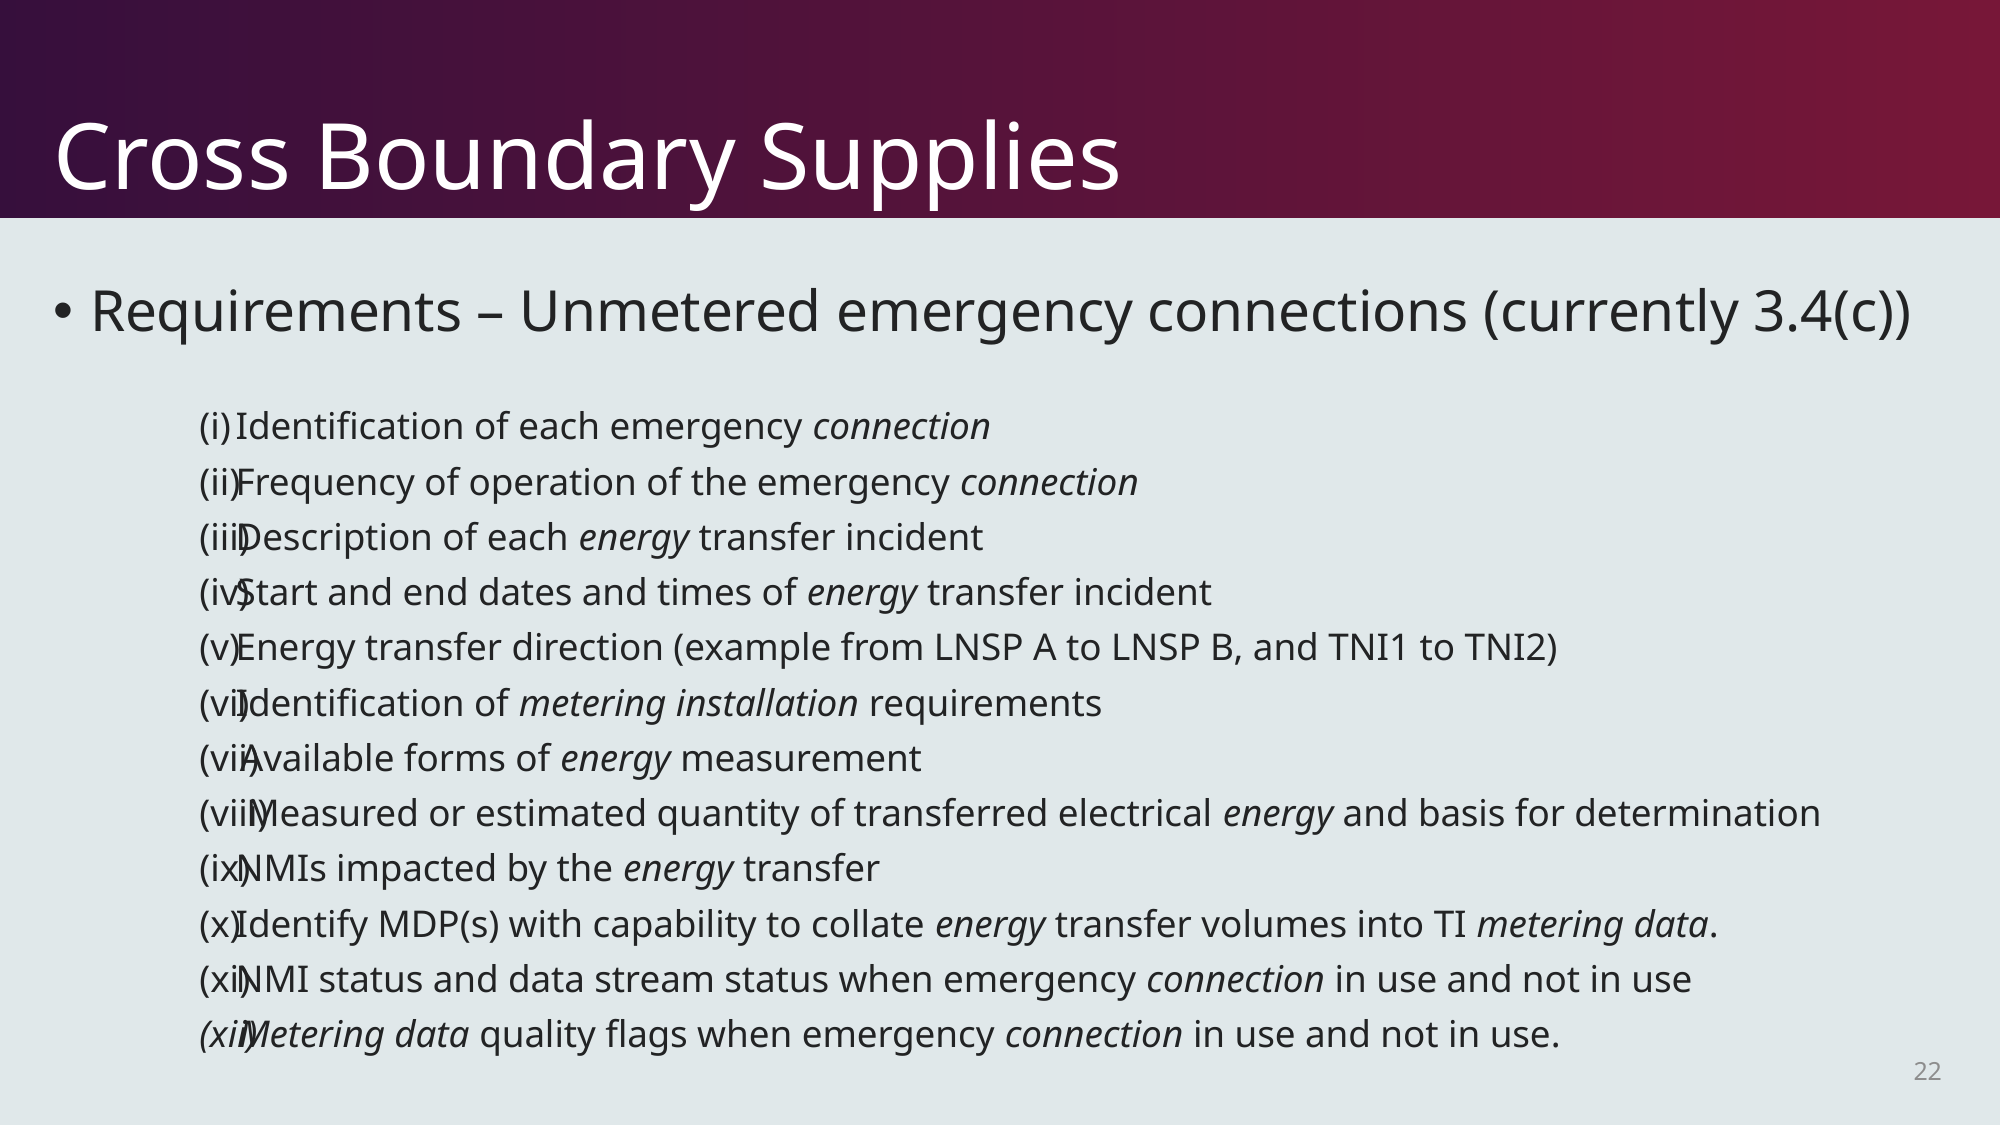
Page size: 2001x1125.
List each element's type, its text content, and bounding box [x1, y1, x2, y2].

title Cross Boundary Supplies [38, 22, 1516, 218]
list Requirements – Unmetered emergency connections (currently 3.4(c)) Identification of each emergency connection Frequency of operation of the emergency connection Description of each energy transfer incident Start and end dates and times of energy transfer incident Energy transfer direction (example from LNSP A to LNSP B, and TNI1 to TNI2) Identification of metering installation requirements Available forms of energy measurement Measured or estimated quantity of transferred electrical energy and basis for determination NMIs impacted by the energy transfer Identify MDP(s) with capability to collate energy transfer volumes into TI metering data. NMI status and data stream status when emergency connection in use and not in use Metering data quality flags when emergency connection in use and not in use. [38, 275, 1957, 1086]
slide_number 22 [1862, 1042, 1957, 1103]
